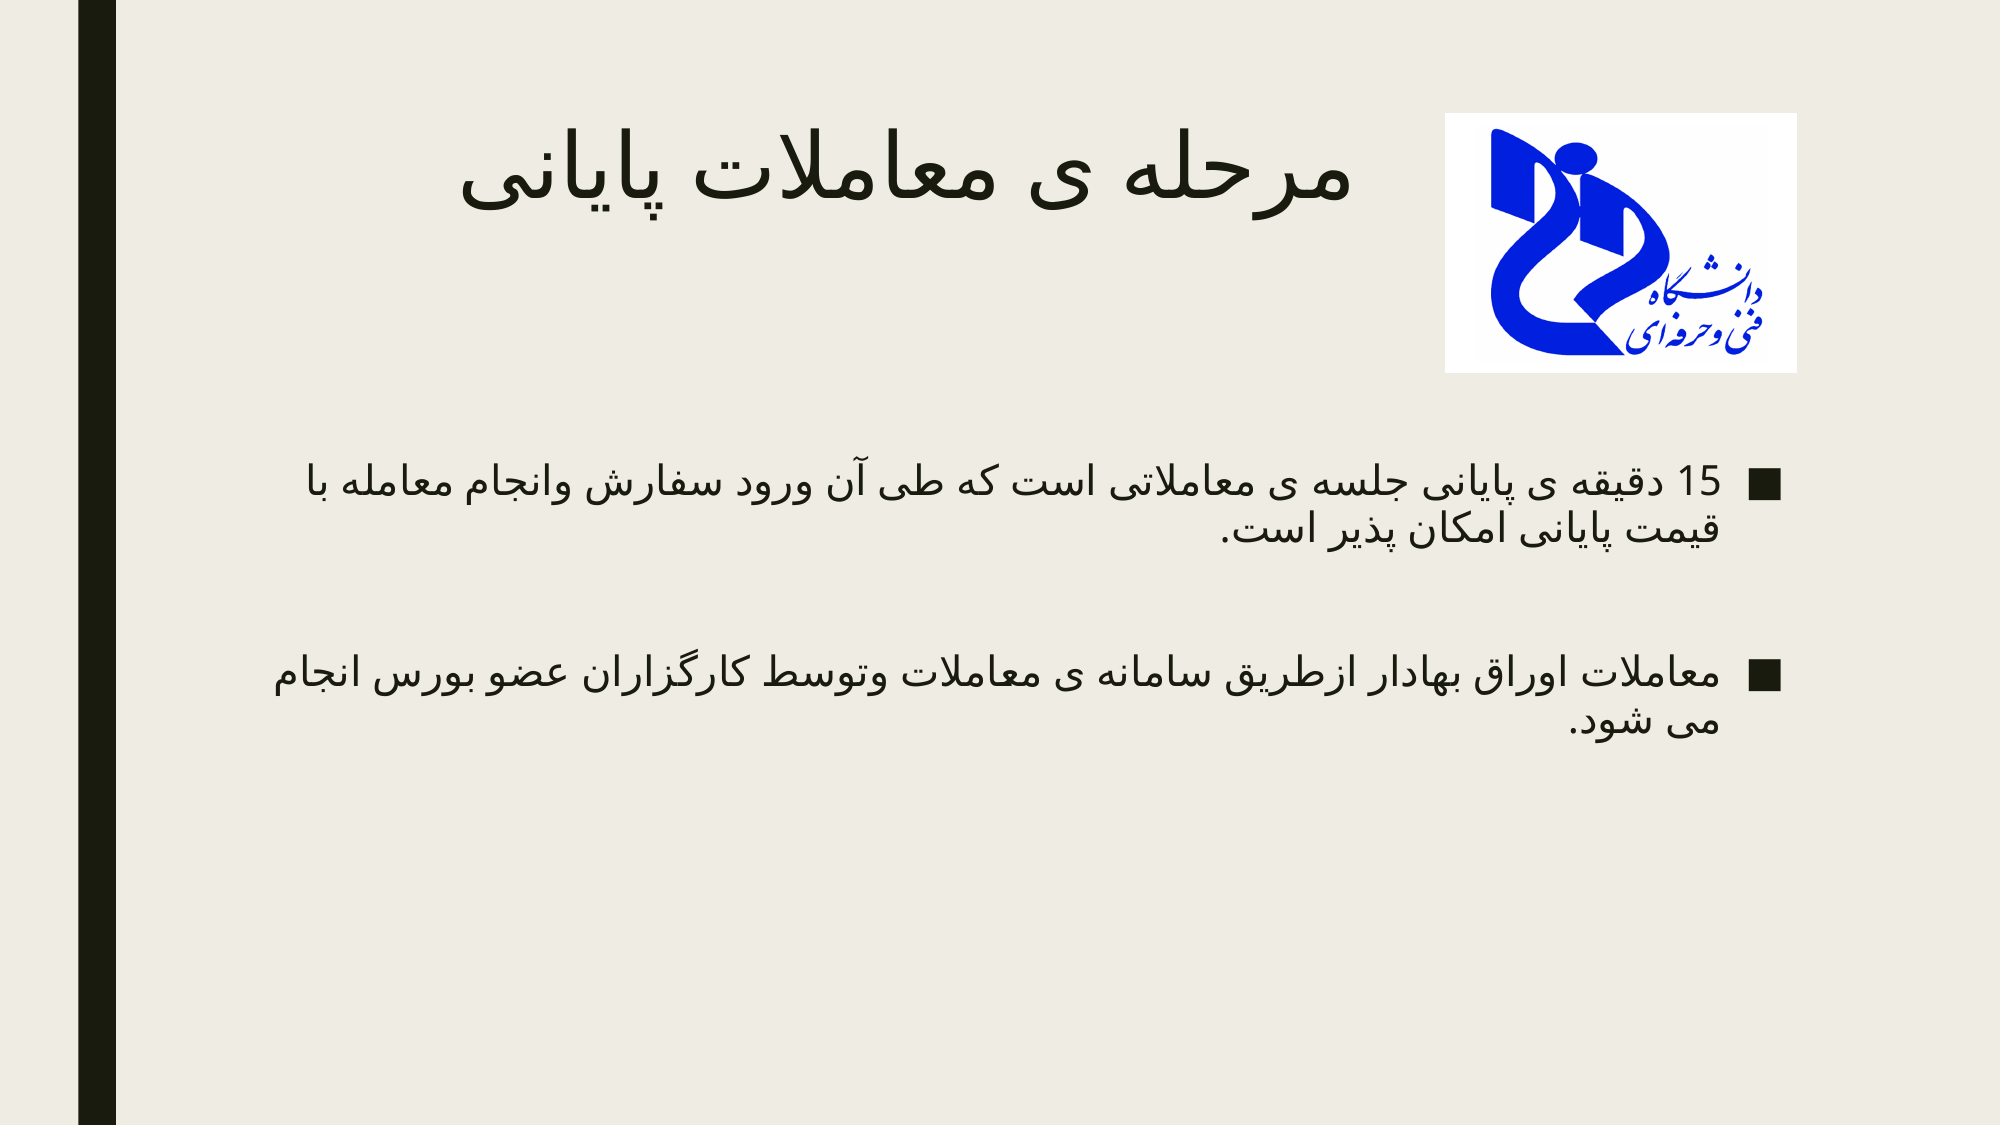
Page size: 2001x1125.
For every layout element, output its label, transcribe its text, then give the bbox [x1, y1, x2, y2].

title مرحله ی معاملات پایانی [225, 112, 1444, 357]
picture [1444, 112, 1800, 375]
list 15 دقیقه ی پایانی جلسه ی معاملاتی است که طی آن ورود سفارش وانجام معامله با قیمت پایانی امکان پذیر است. معاملات اوراق بهادار ازطریق سامانه ی معاملات وتوسط کارگزاران عضو بورس انجام می شود. [225, 375, 1800, 963]
